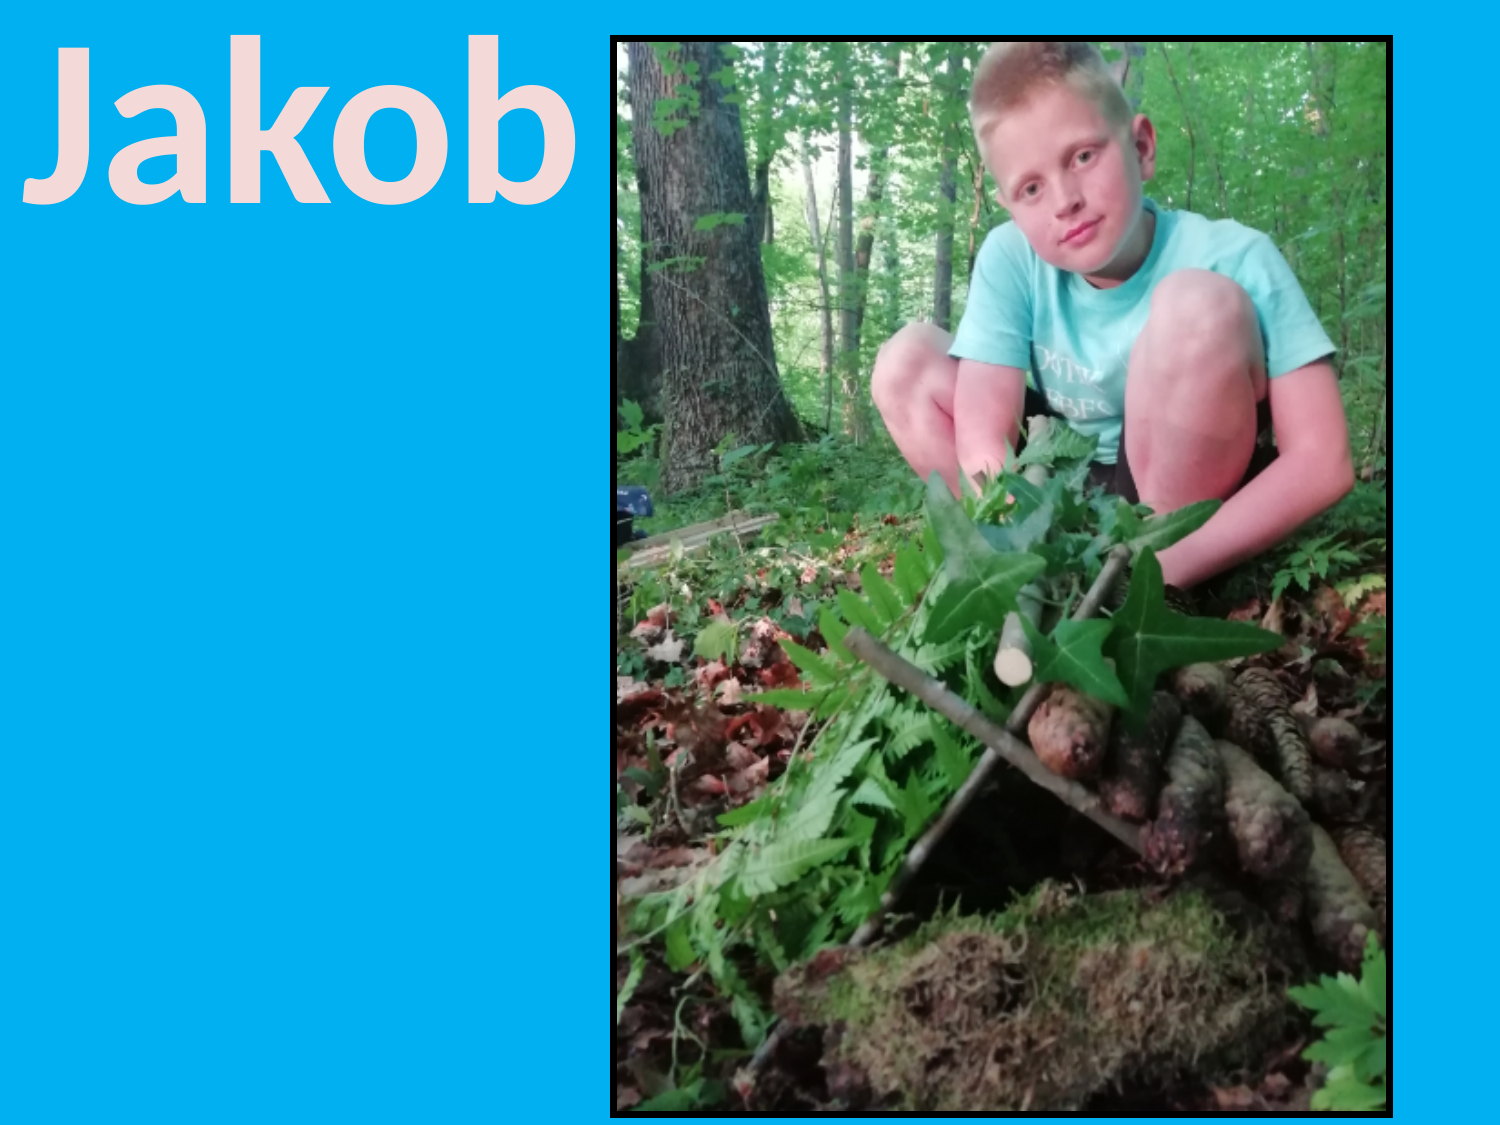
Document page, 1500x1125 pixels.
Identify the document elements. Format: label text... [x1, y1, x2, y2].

picture [616, 41, 1387, 1111]
text_box Jakob [5, 0, 600, 259]
